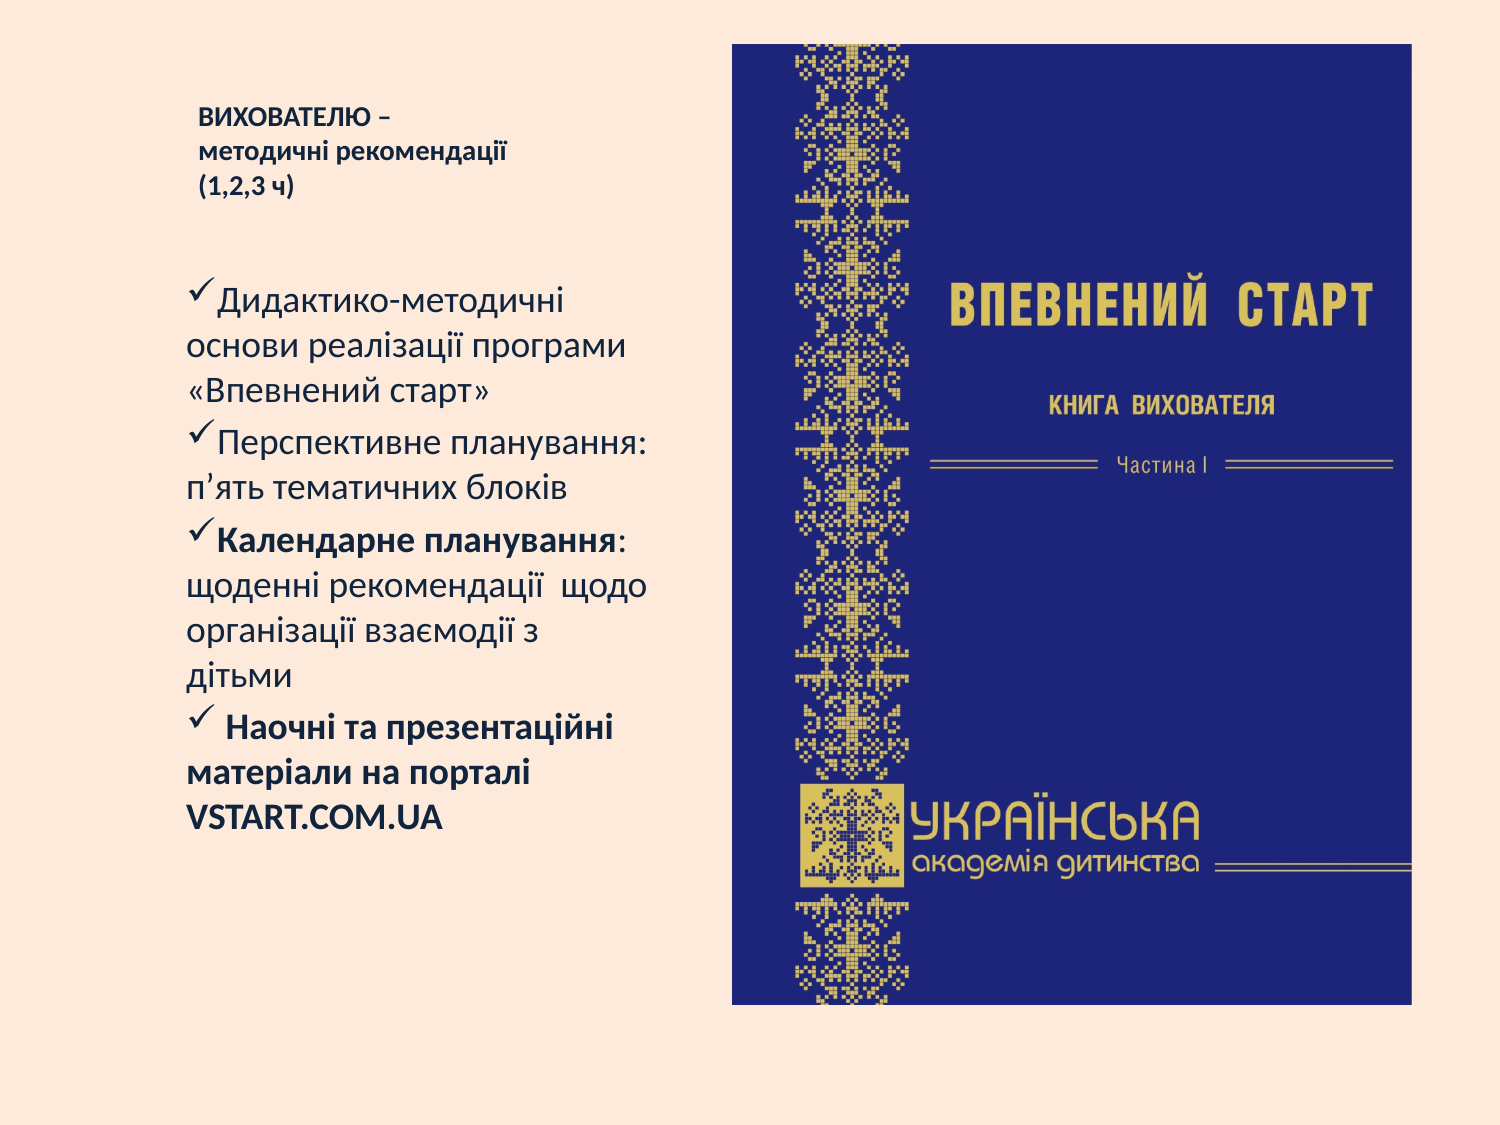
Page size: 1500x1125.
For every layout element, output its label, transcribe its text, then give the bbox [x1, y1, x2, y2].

title ВИХОВАТЕЛЮ – методичні рекомендації (1,2,3 ч) [183, 90, 677, 244]
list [732, 44, 1412, 1006]
list Дидактико-методичні основи реалізації програми «Впевнений старт» Перспективне планування: п’ять тематичних блоків Календарне планування: щоденні рекомендації щодо організації взаємодії з дітьми Наочні та презентаційні матеріали на порталі VSTART.COM.UA [171, 267, 665, 875]
